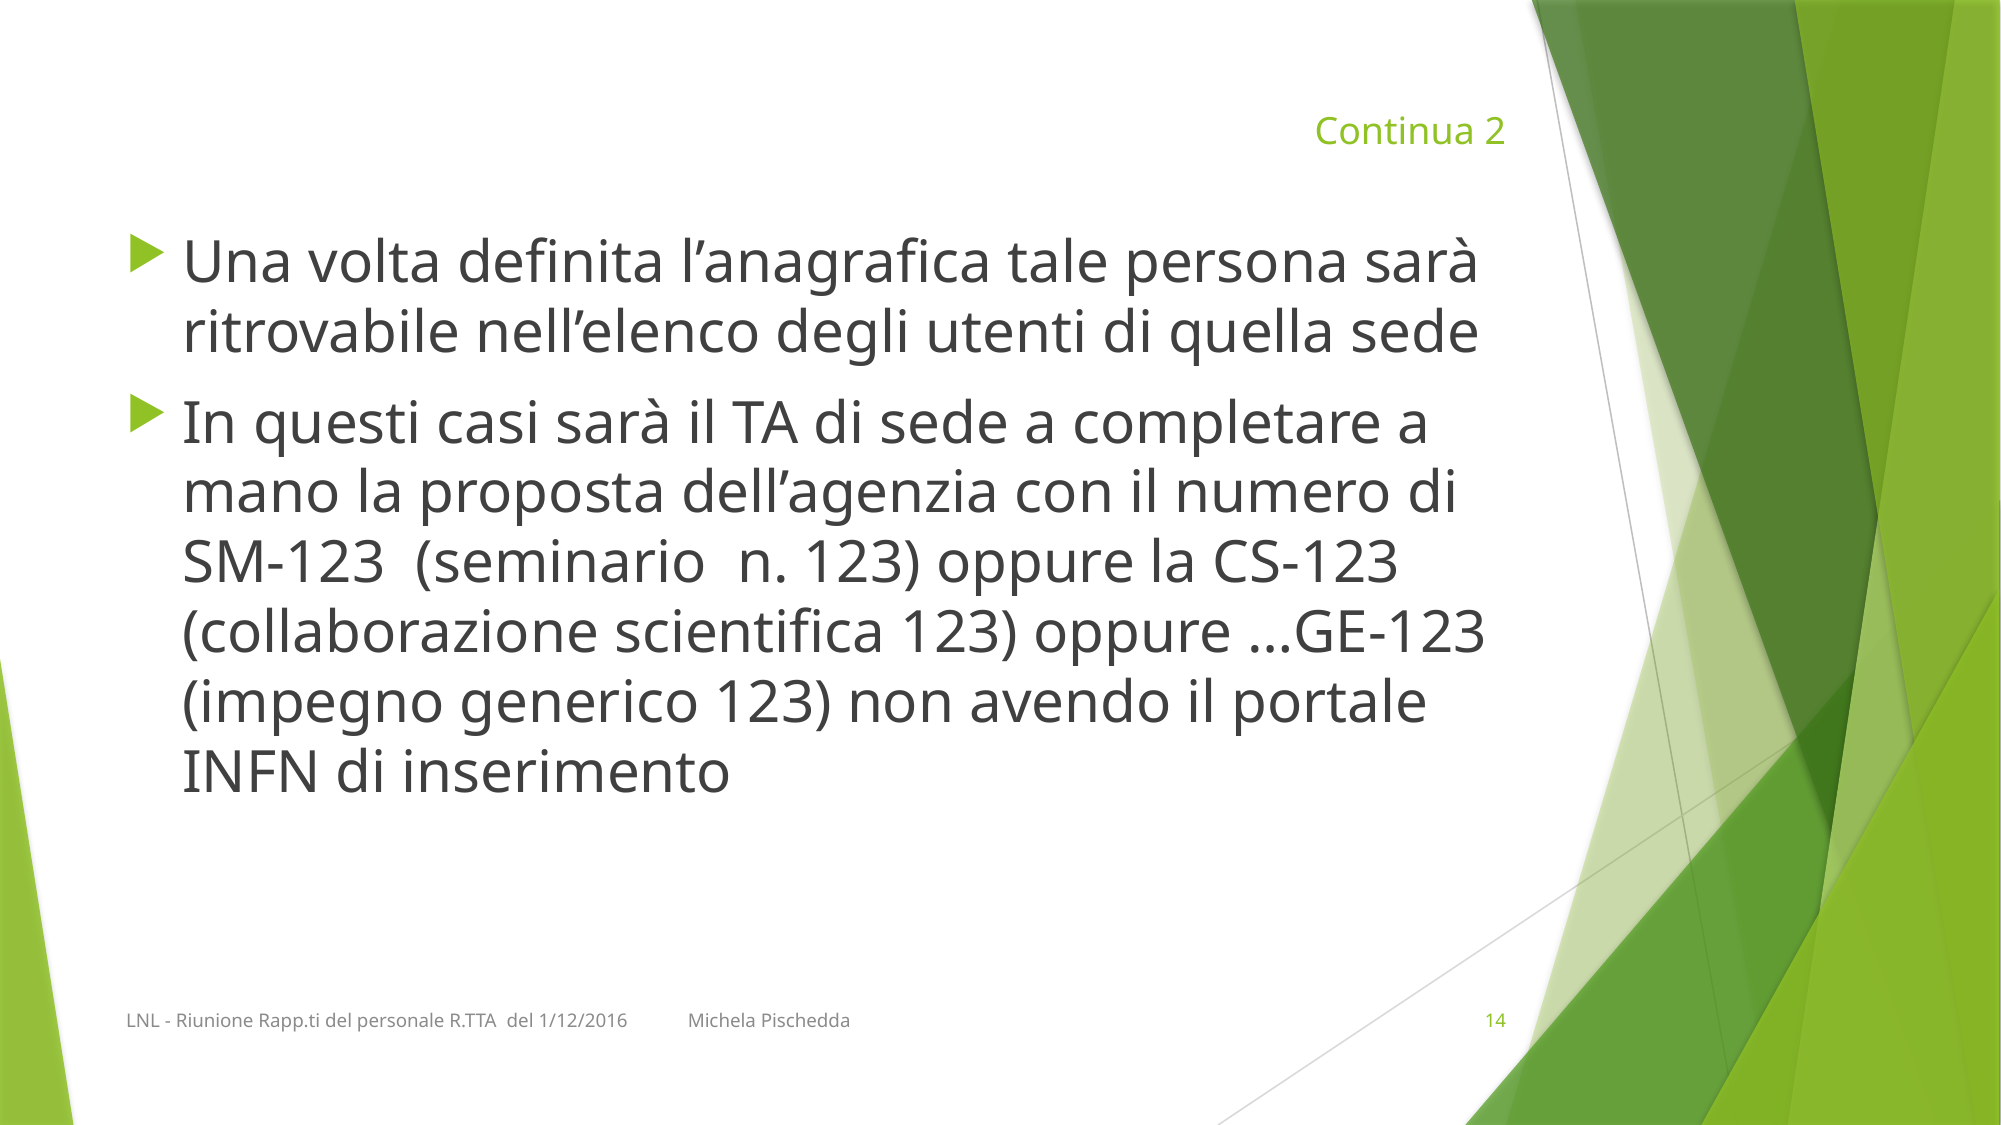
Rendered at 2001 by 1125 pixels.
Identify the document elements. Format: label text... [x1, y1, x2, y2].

footer LNL - Riunione Rapp.ti del personale R.TTA del 1/12/2016 Michela Pischedda [111, 991, 1145, 1051]
title Continua 2 [111, 99, 1522, 175]
list Una volta definita l’anagrafica tale persona sarà ritrovabile nell’elenco degli utenti di quella sede In questi casi sarà il TA di sede a completare a mano la proposta dell’agenzia con il numero di SM-123 (seminario n. 123) oppure la CS-123 (collaborazione scientifica 123) oppure …GE-123 (impegno generico 123) non avendo il portale INFN di inserimento [111, 216, 1522, 991]
slide_number 14 [1409, 991, 1522, 1051]
